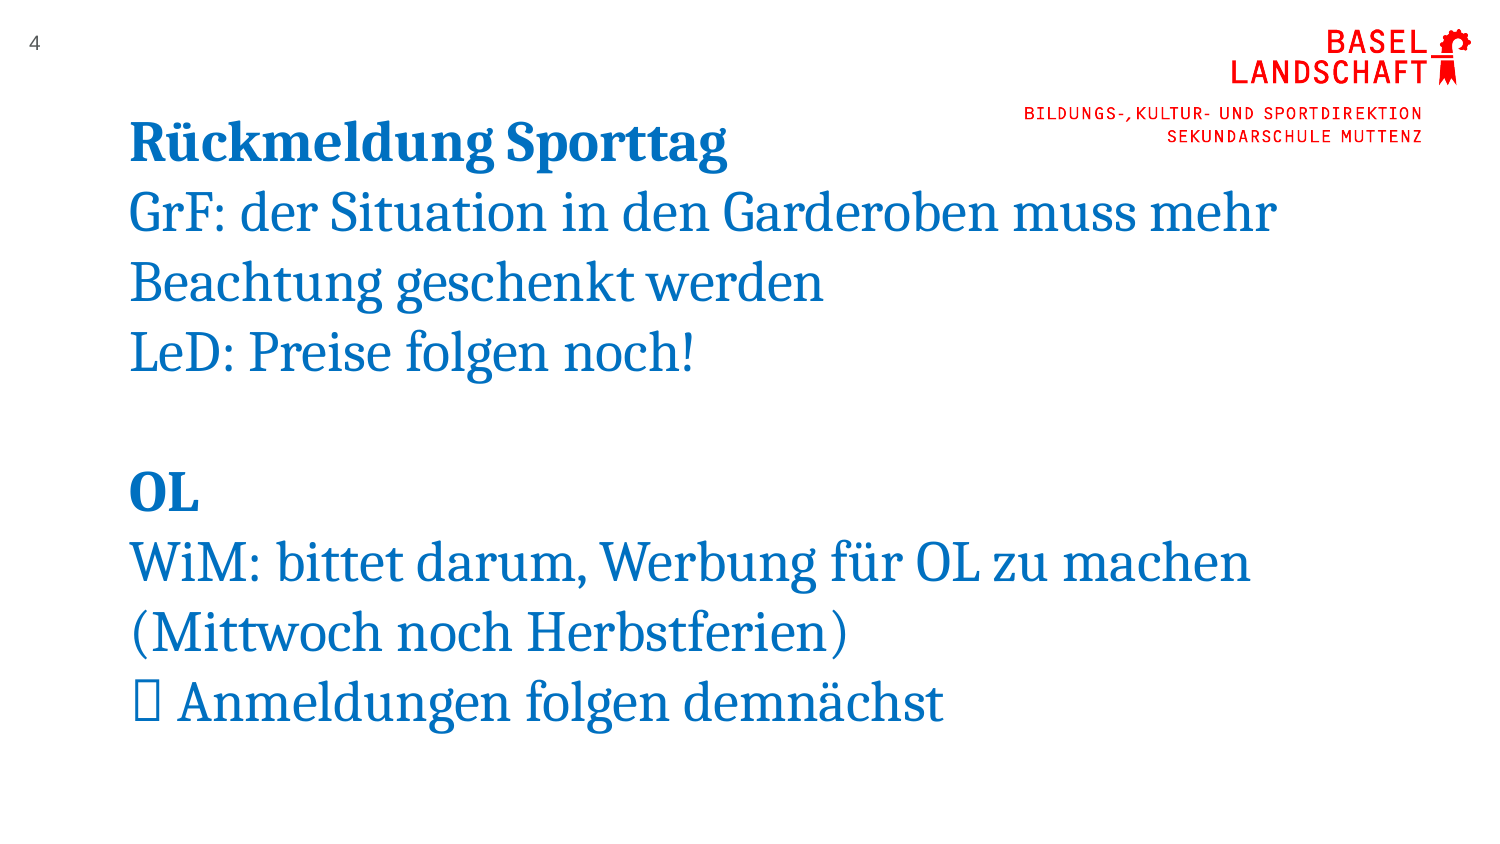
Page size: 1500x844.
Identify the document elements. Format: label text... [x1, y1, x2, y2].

text_box Rückmeldung Sporttag GrF: der Situation in den Garderoben muss mehr Beachtung geschenkt werden LeD: Preise folgen noch! OL WiM: bittet darum, Werbung für OL zu machen (Mittwoch noch Herbstferien)  Anmeldungen folgen demnächst [114, 96, 1342, 811]
picture [1023, 29, 1471, 146]
slide_number 4 [29, 29, 96, 75]
